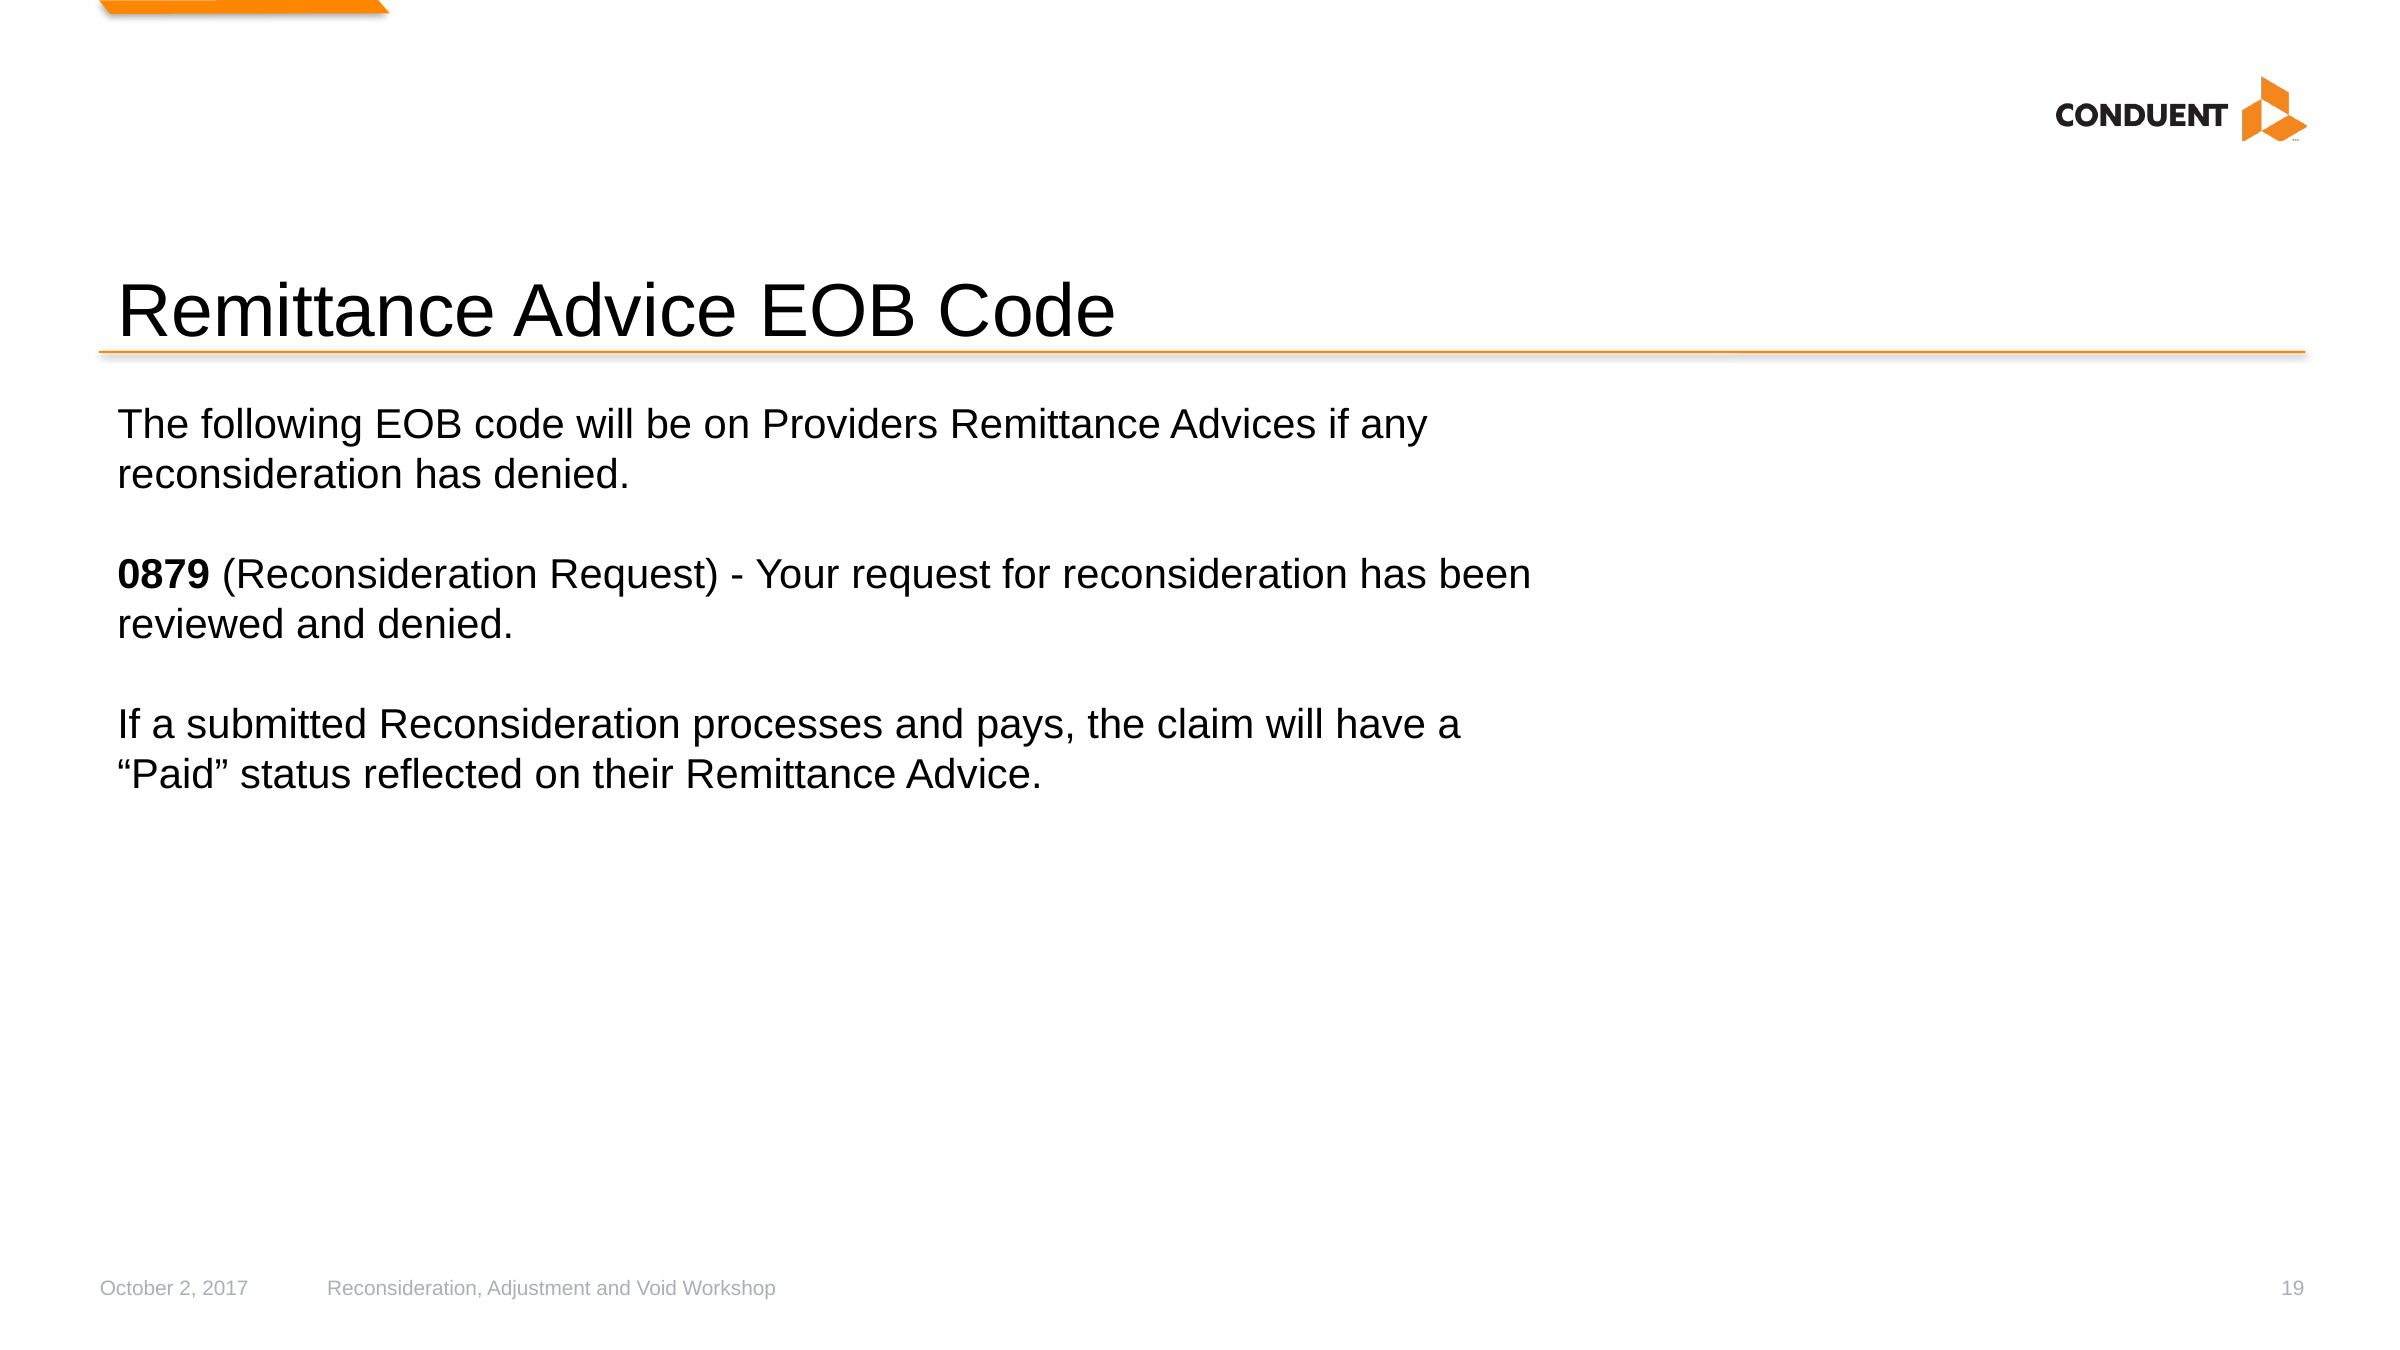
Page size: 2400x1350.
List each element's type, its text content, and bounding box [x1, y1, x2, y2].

slide_number 19 [1765, 1251, 2326, 1324]
footer Reconsideration, Adjustment and Void Workshop [305, 1251, 1539, 1324]
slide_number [78, 1251, 305, 1324]
text_box The following EOB code will be on Providers Remittance Advices if any reconsideration has denied. 0879 (Reconsideration Request) - Your request for reconsideration has been reviewed and denied. If a submitted Reconsideration processes and pays, the claim will have a “Paid” status reflected on their Remittance Advice. [102, 389, 1575, 805]
title Remittance Advice EOB Code [102, 254, 1900, 390]
